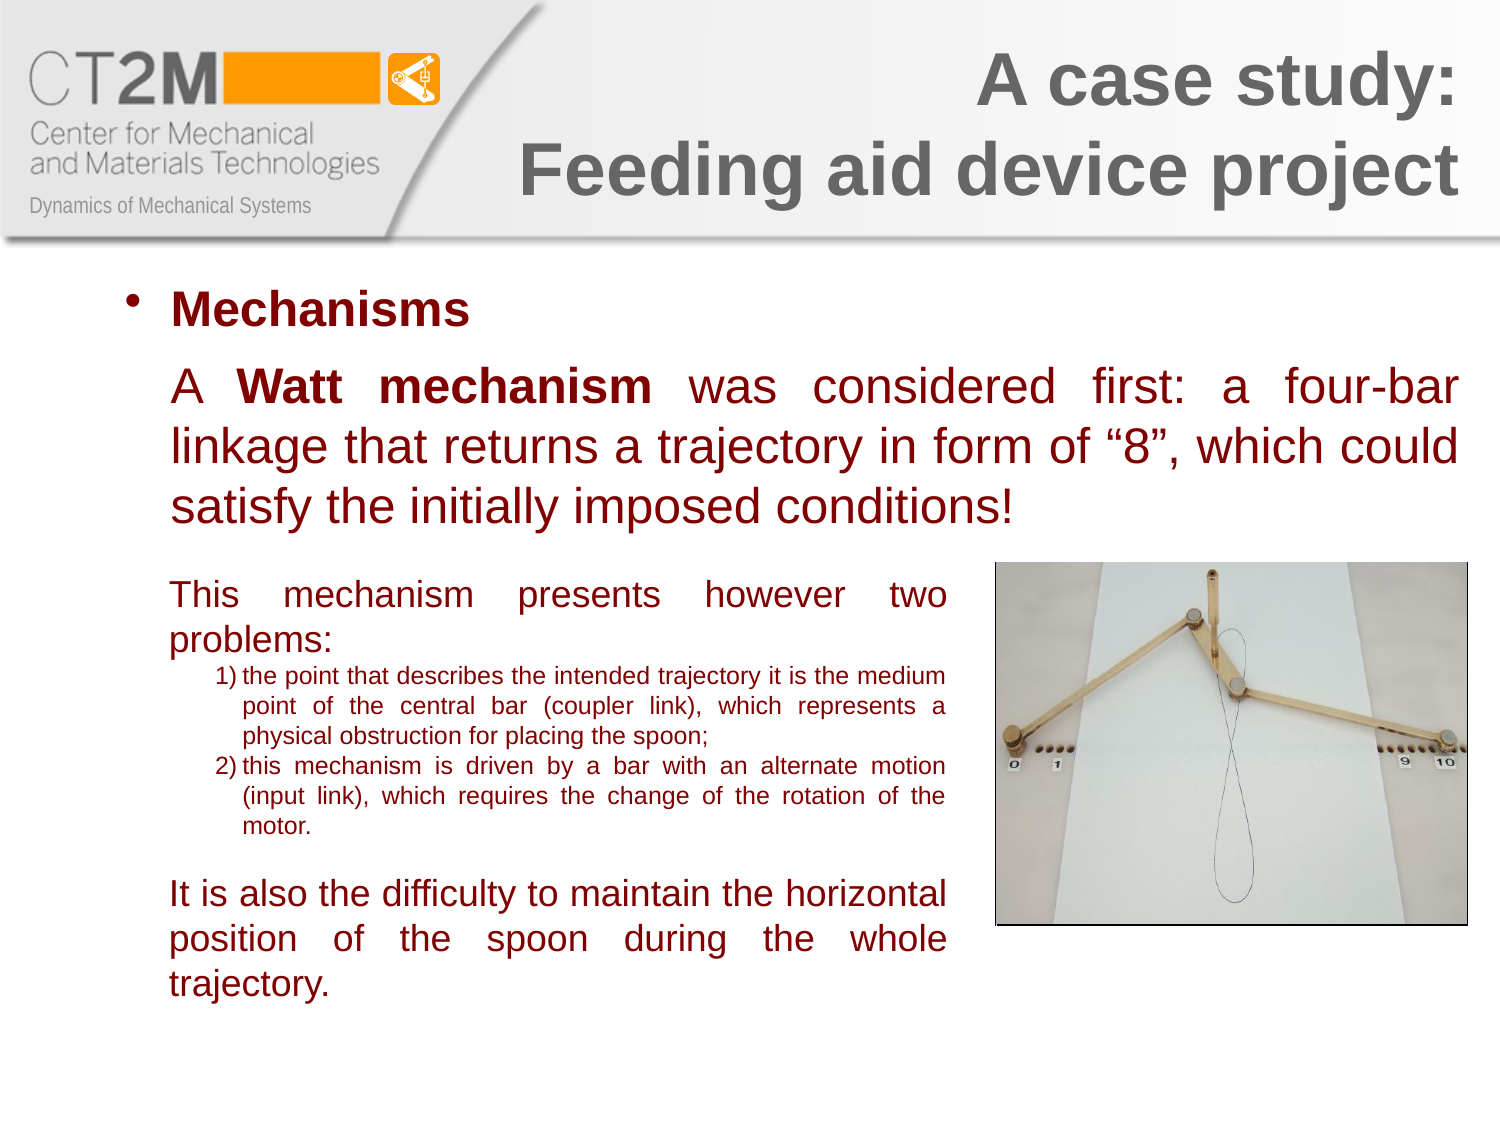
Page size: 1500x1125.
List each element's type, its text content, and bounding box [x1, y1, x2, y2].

title A case study: Feeding aid device project [492, 23, 1475, 211]
text_box Mechanisms A Watt mechanism was considered first: a four-bar linkage that returns a trajectory in form of “8”, which could satisfy the initially imposed conditions! [109, 269, 1475, 541]
picture [0, 0, 1500, 248]
text_box This mechanism presents however two problems: the point that describes the intended trajectory it is the medium point of the central bar (coupler link), which represents a physical obstruction for placing the spoon; this mechanism is driven by a bar with an alternate motion (input link), which requires the change of the rotation of the motor. It is also the difficulty to maintain the horizontal position of the spoon during the whole trajectory. [109, 562, 963, 1012]
picture [989, 562, 1476, 941]
